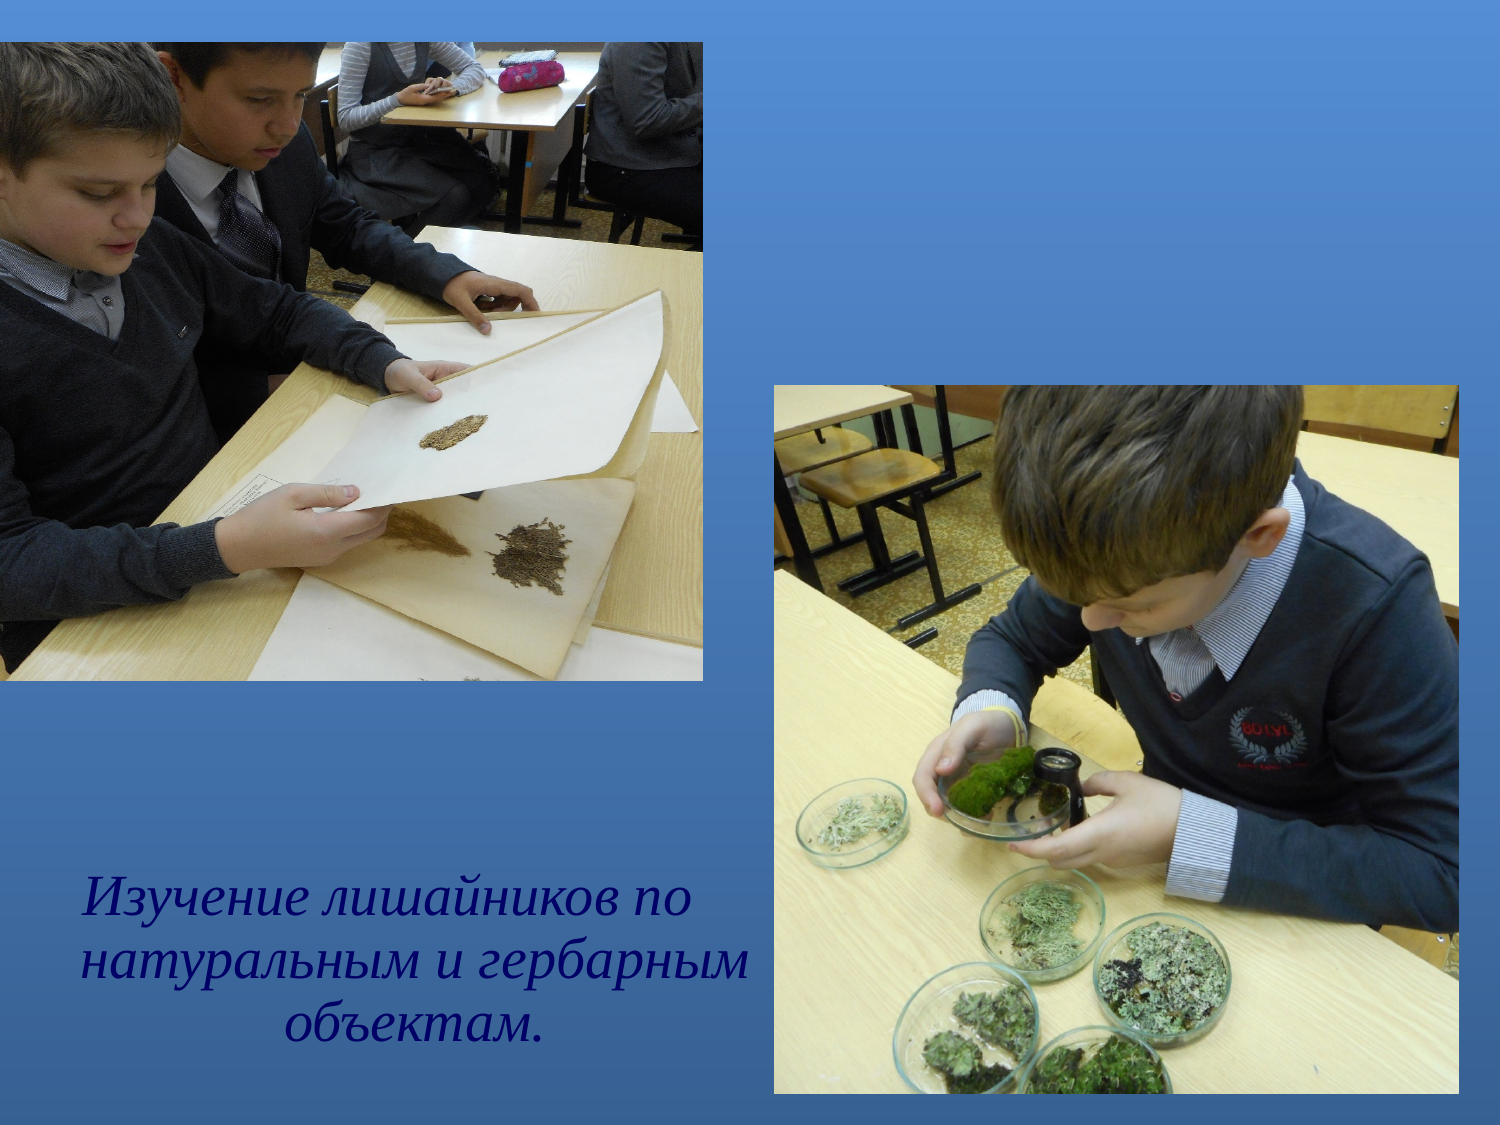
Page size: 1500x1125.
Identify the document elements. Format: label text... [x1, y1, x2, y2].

picture [774, 385, 1459, 1095]
list Изучение лишайников по натуральным и гербарным объектам. [0, 857, 769, 1055]
picture [0, 42, 703, 681]
